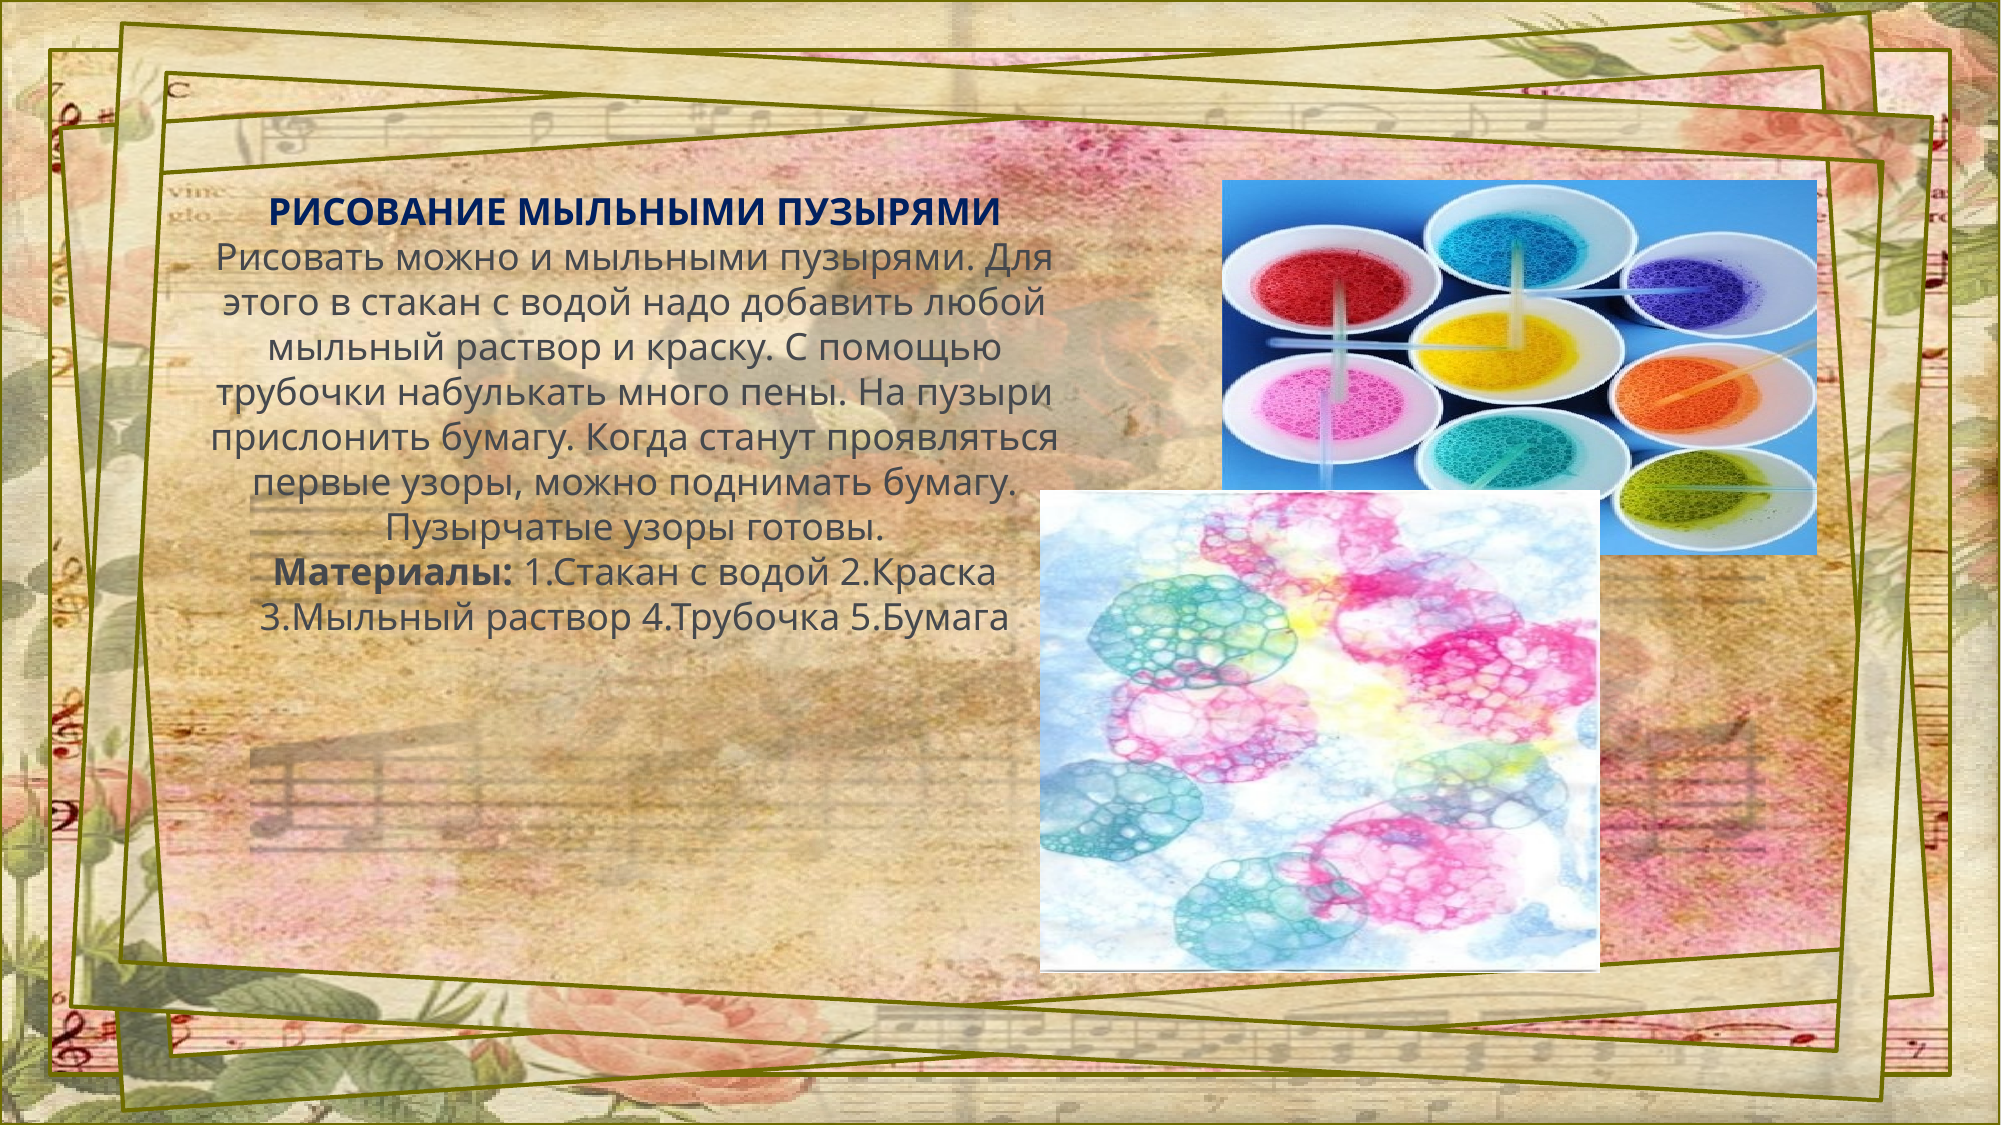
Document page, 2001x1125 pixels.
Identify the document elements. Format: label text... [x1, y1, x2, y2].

picture [2, 2, 1998, 1123]
title РИСОВАНИЕ МЫЛЬНЫМИ ПУЗЫРЯМИ Рисовать можно и мыльными пузырями. Для этого в стакан с водой надо добавить любой мыльный раствор и краску. С помощью трубочки набулькать много пены. На пузыри прислонить бумагу. Когда станут проявляться первые узоры, можно поднимать бумагу. Пузырчатые узоры готовы. Материалы: 1.Стакан с водой 2.Краска 3.Мыльный раствор 4.Трубочка 5.Бумага [170, 180, 1100, 638]
